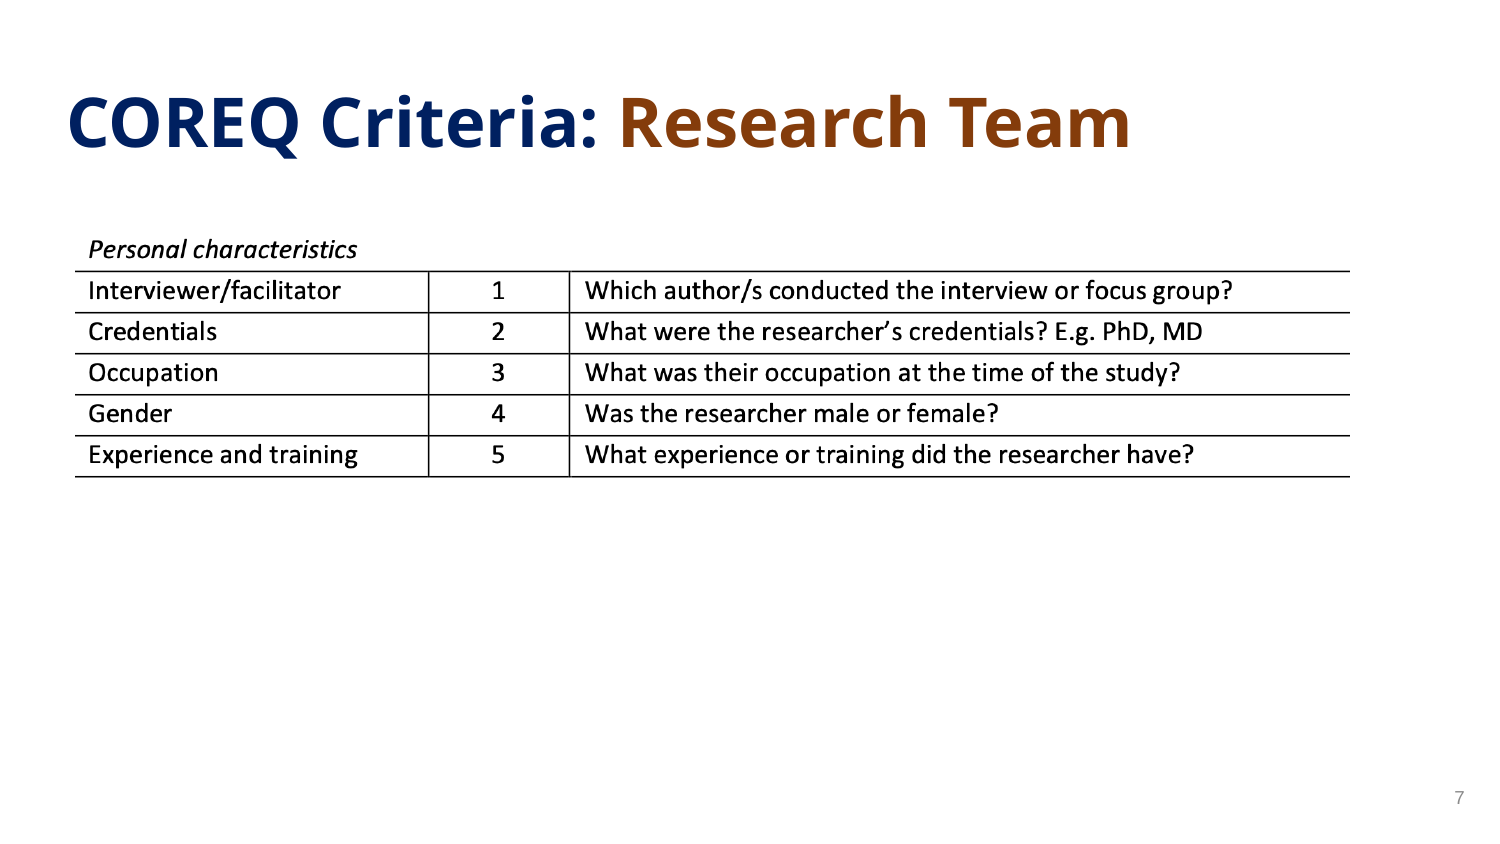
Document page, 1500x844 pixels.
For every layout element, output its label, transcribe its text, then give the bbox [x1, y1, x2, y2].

list [51, 207, 1449, 750]
slide_number 7 [1389, 764, 1480, 830]
title COREQ Criteria: Research Team [51, 72, 1449, 189]
picture [74, 233, 1350, 479]
